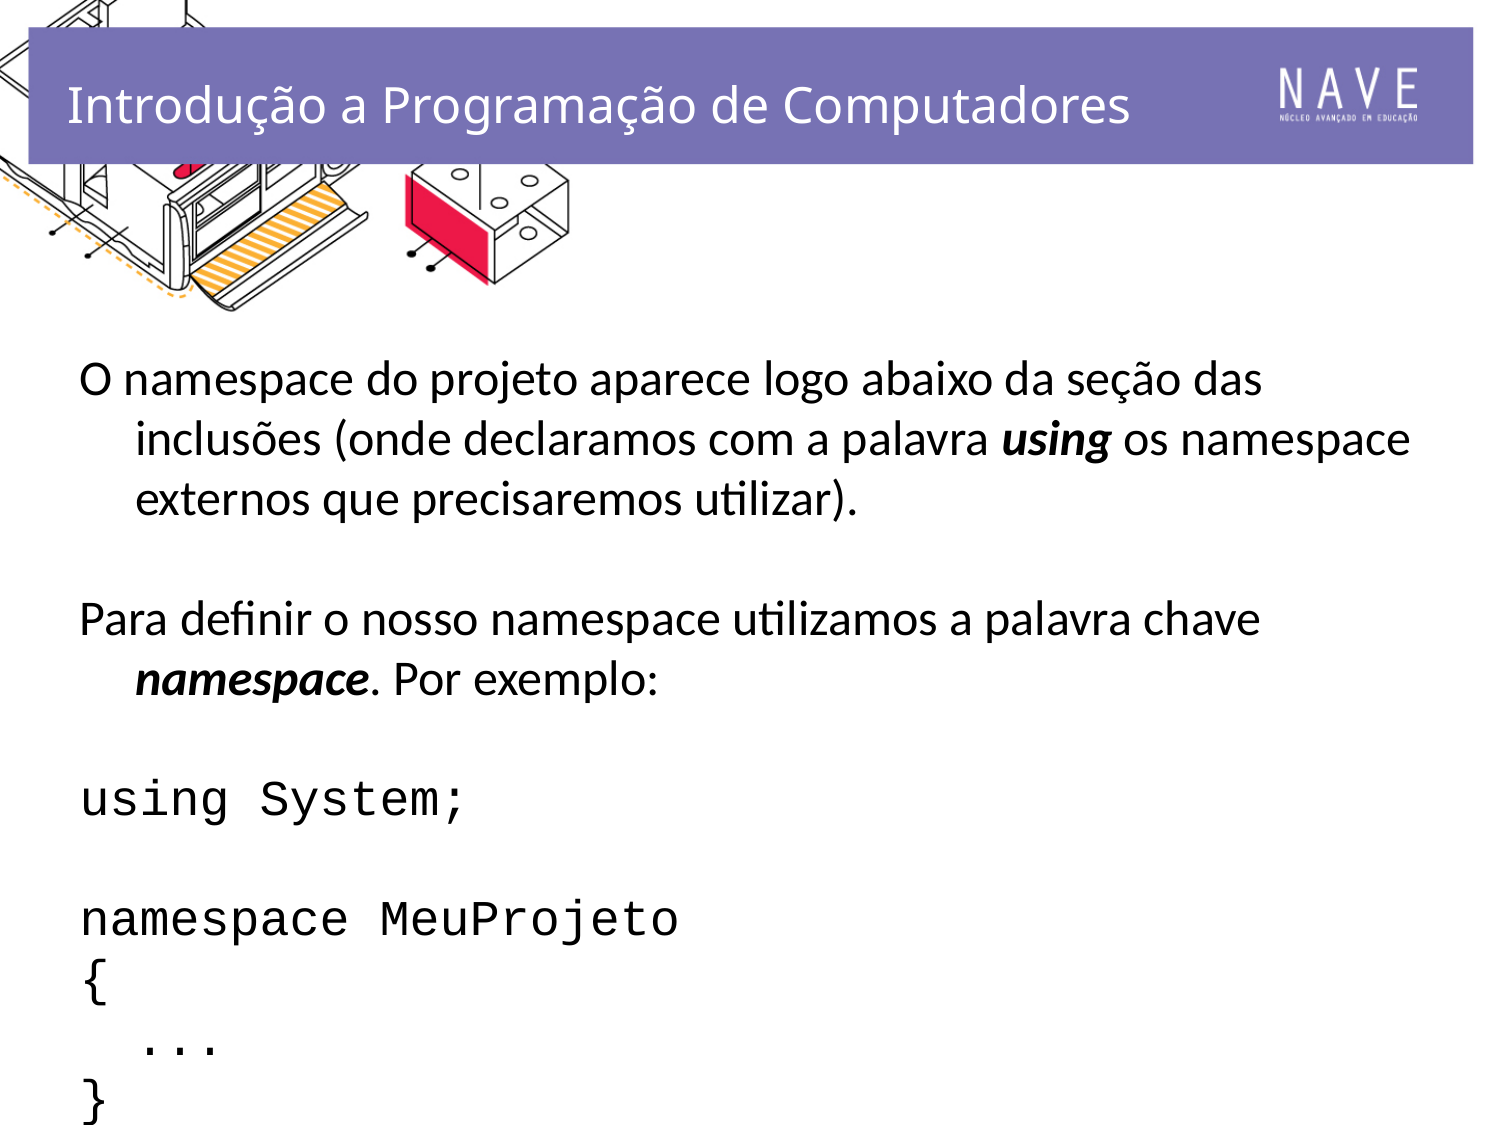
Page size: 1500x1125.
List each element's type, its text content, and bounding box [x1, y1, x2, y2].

text_box O namespace do projeto aparece logo abaixo da seção das inclusões (onde declaramos com a palavra using os namespace externos que precisaremos utilizar). Para definir o nosso namespace utilizamos a palavra chave namespace. Por exemplo: using System; namespace MeuProjeto { ... } [64, 337, 1430, 421]
text_box Introdução a Programação de Computadores [53, 66, 1195, 142]
picture [0, 0, 1500, 1125]
